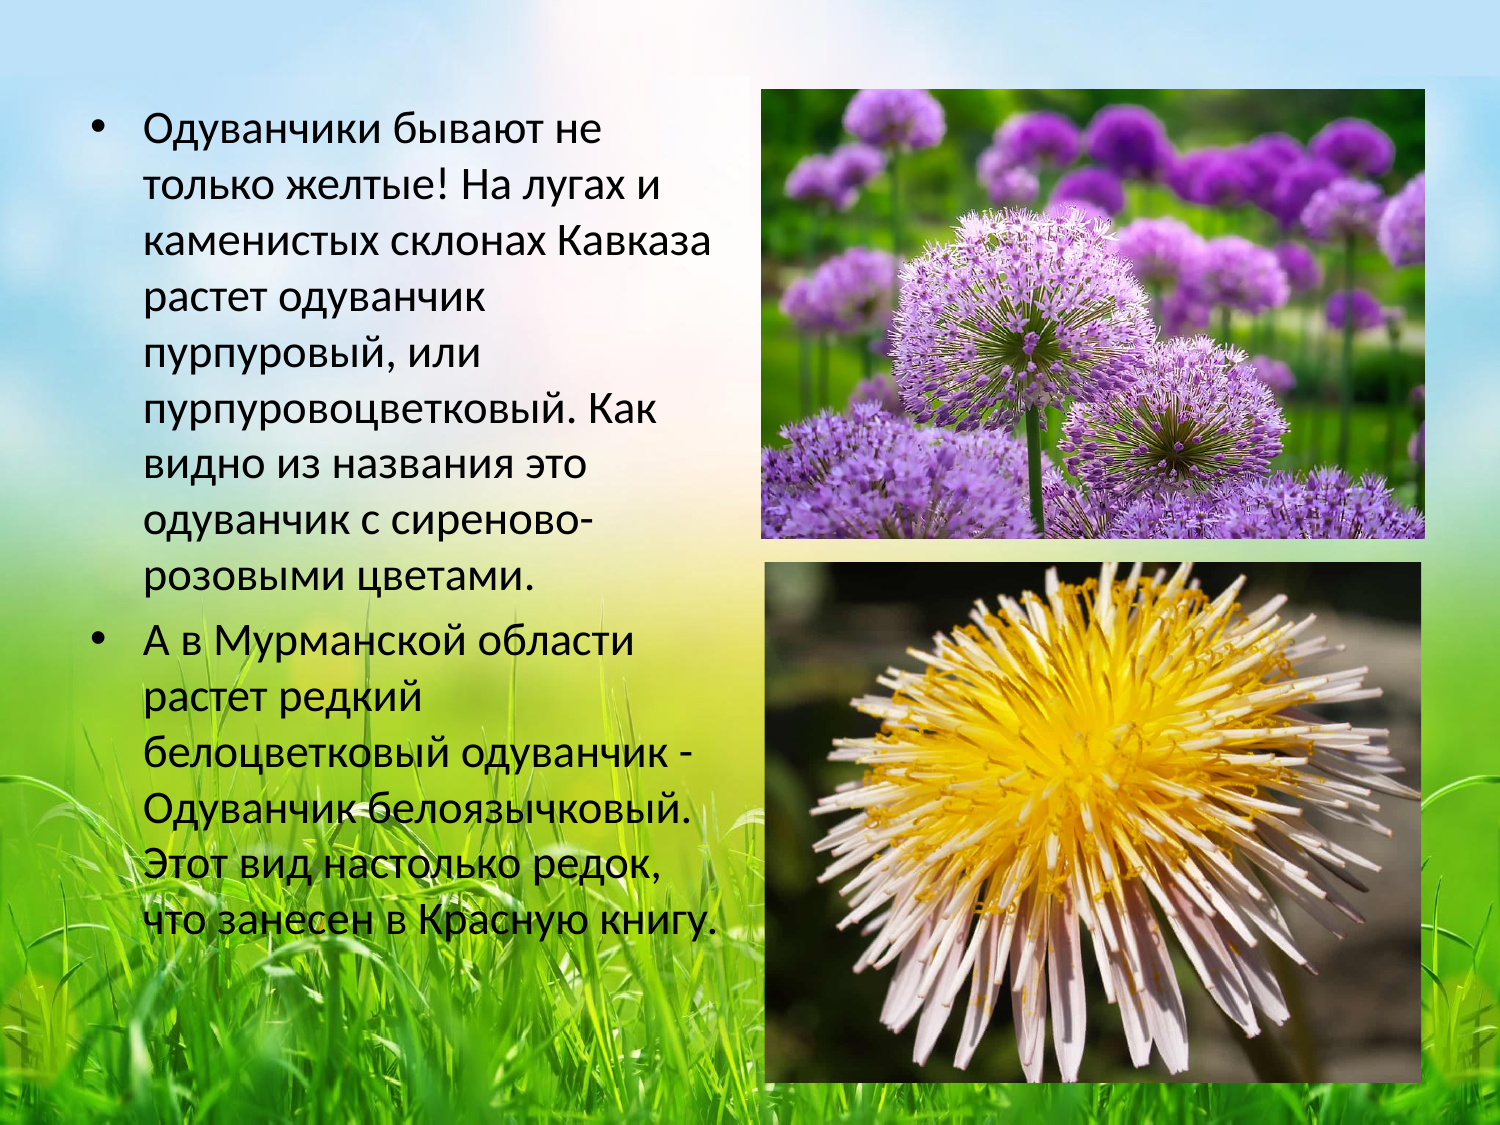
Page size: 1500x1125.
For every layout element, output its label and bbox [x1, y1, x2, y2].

picture [0, 0, 1500, 1125]
list [761, 89, 1425, 540]
